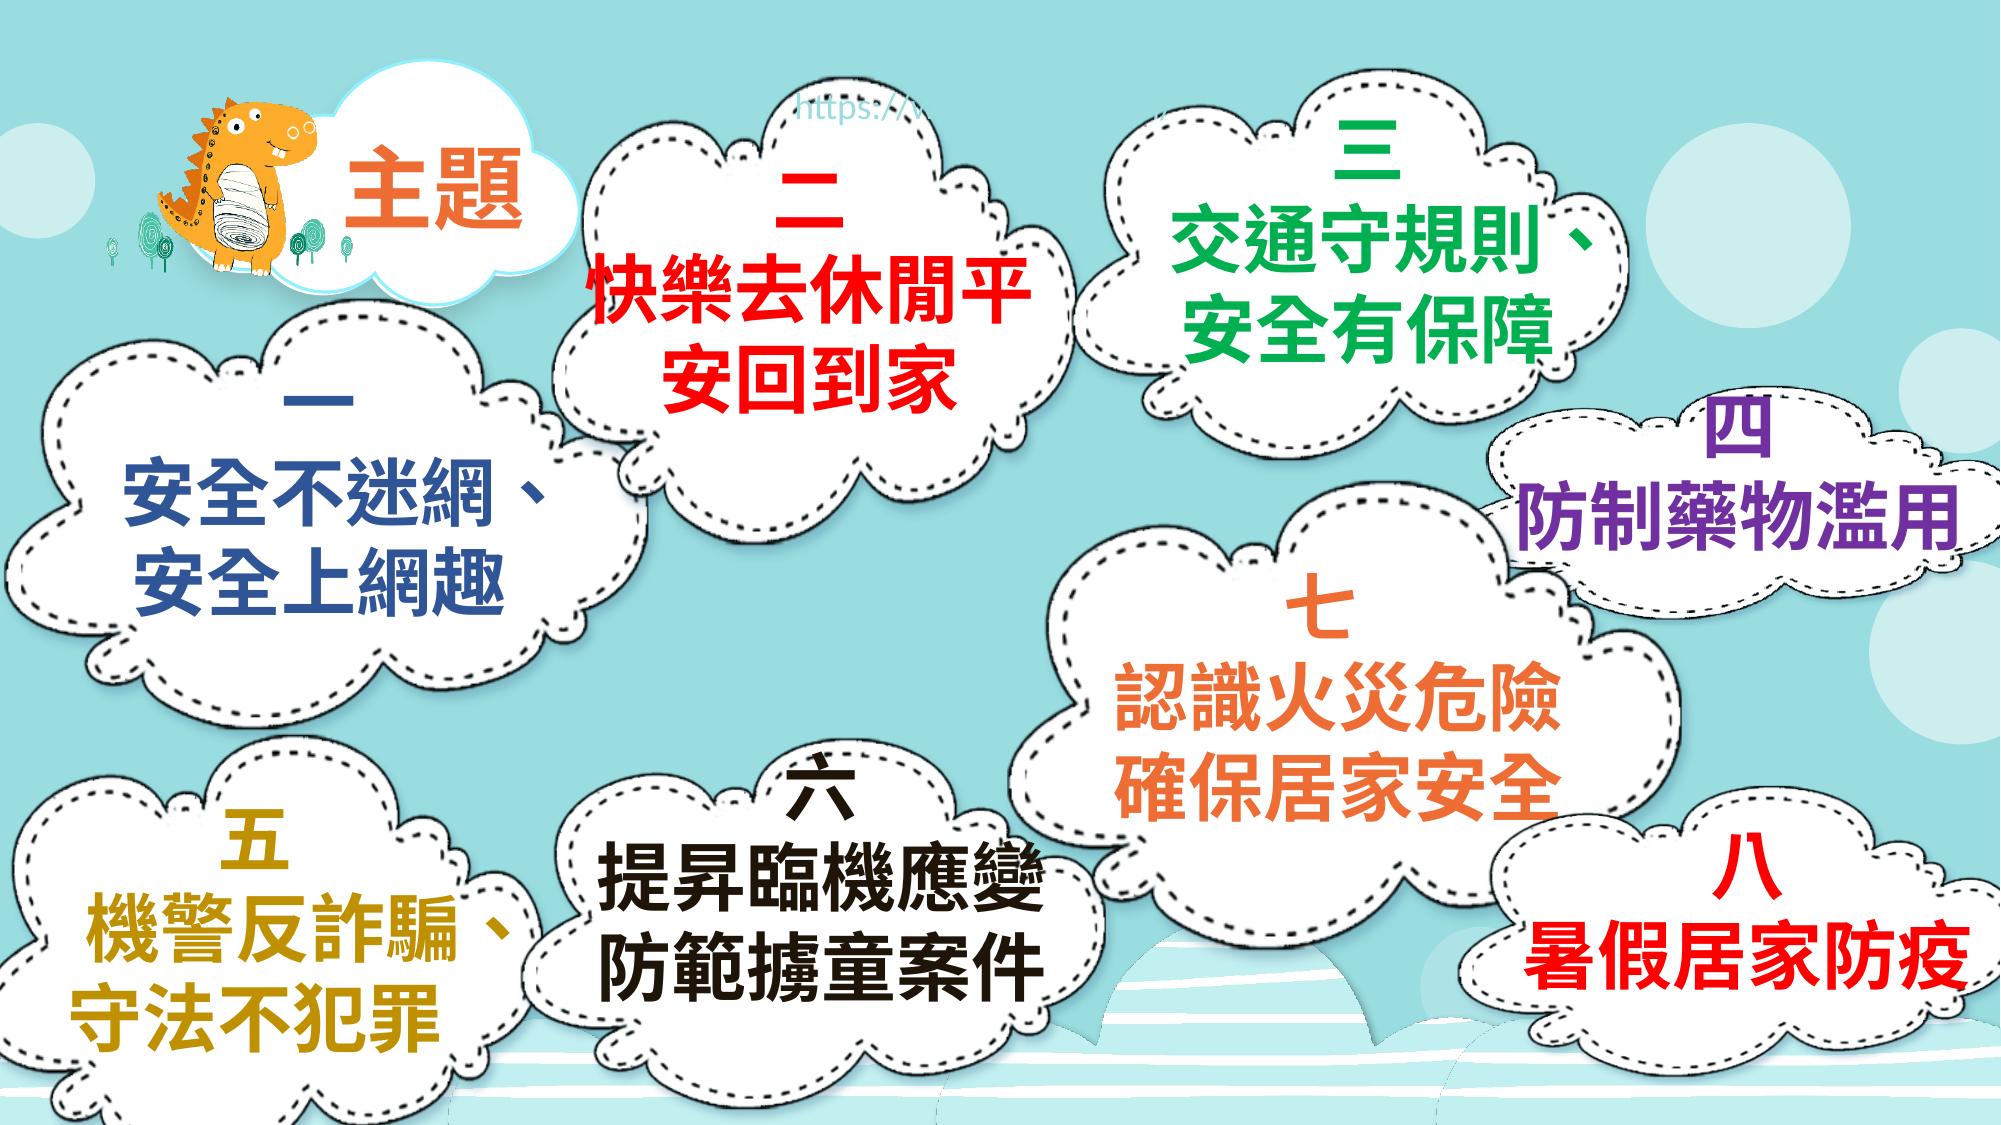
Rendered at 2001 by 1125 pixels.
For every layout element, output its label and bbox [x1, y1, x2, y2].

text_box [0, 732, 500, 1125]
text_box [1431, 371, 2000, 629]
picture [53, 74, 441, 296]
text_box [548, 74, 1089, 566]
text_box [1003, 478, 1697, 970]
text_box [1062, 66, 1674, 477]
text_box [183, 59, 580, 296]
picture [1454, 784, 2001, 1125]
text_box [500, 732, 1142, 1125]
text_box [1142, 970, 2000, 1125]
text_box [0, 296, 663, 732]
